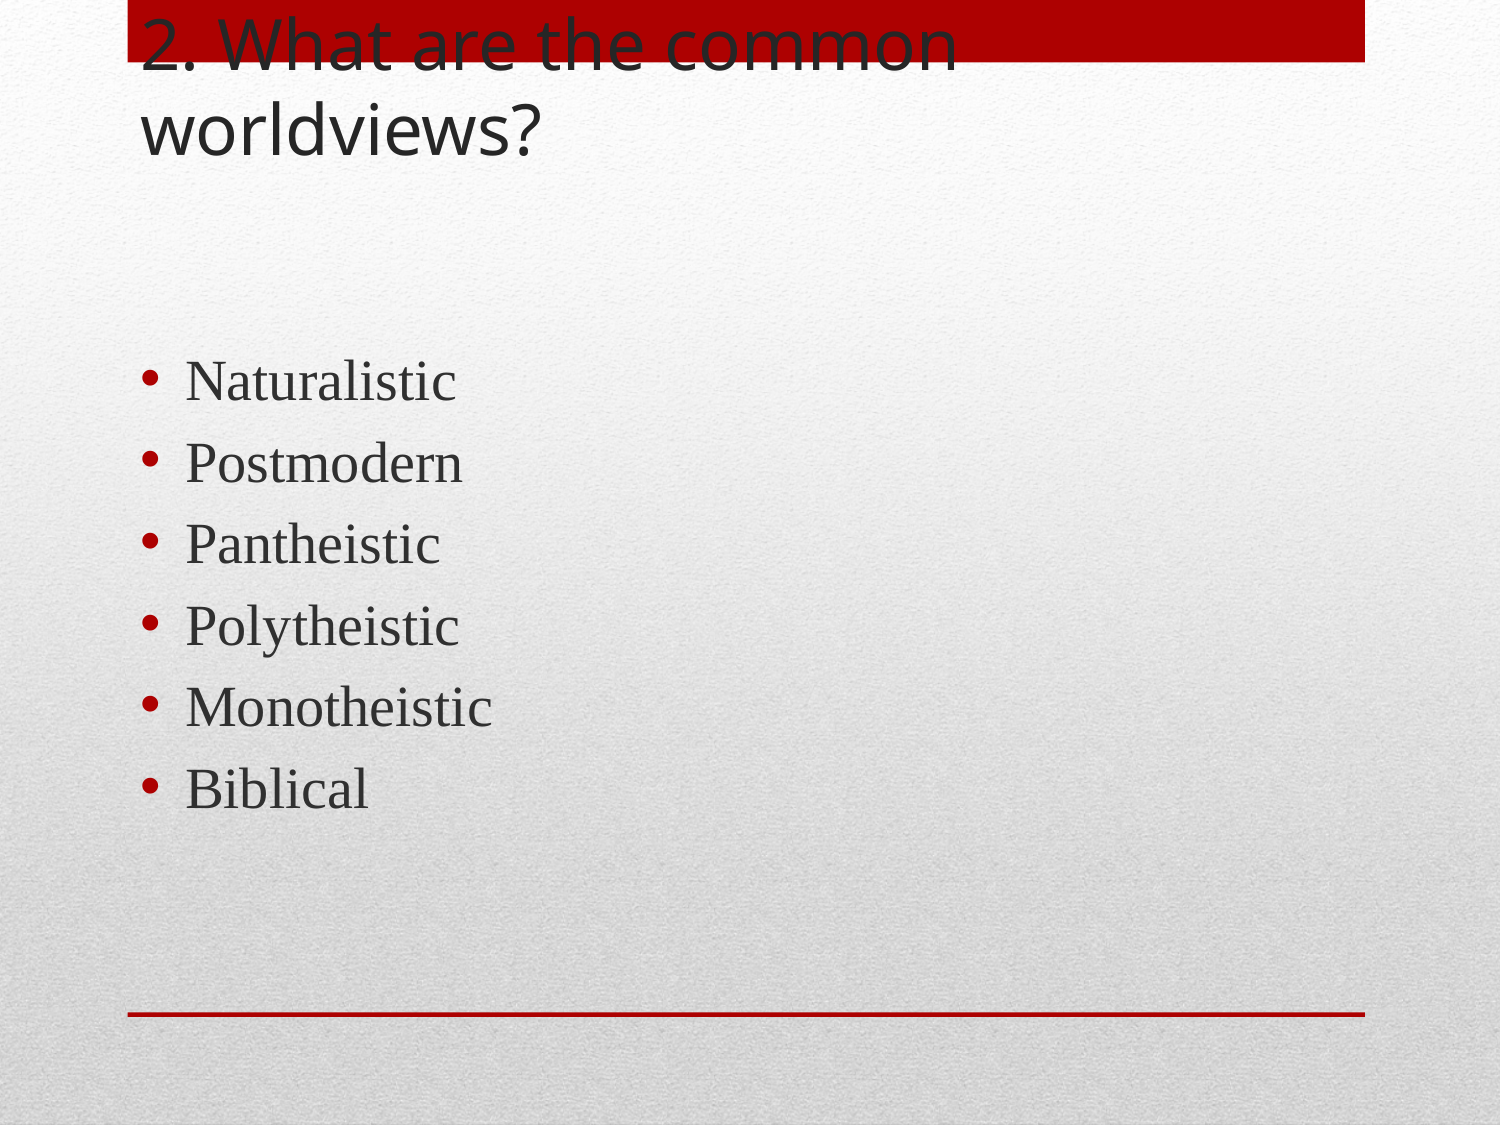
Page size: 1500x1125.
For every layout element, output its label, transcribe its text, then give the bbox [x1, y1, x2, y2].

list Naturalistic Postmodern Pantheistic Polytheistic Monotheistic Biblical [125, 262, 1363, 900]
title 2. What are the common worldviews? [125, 0, 1311, 178]
